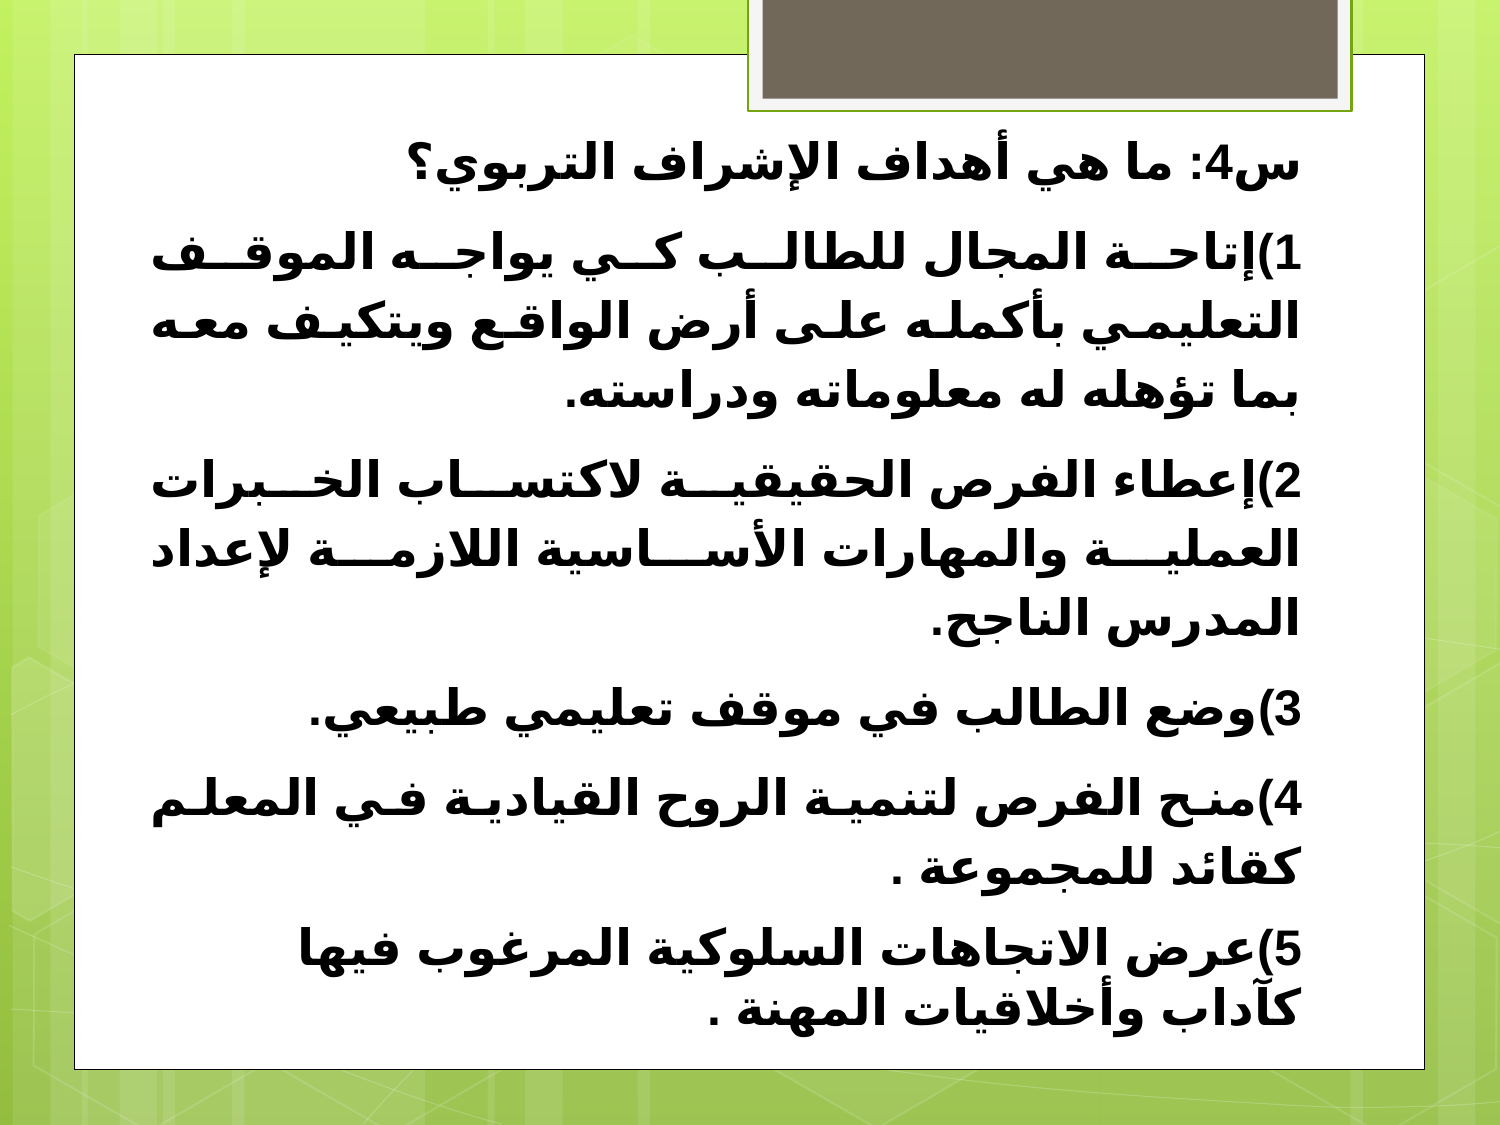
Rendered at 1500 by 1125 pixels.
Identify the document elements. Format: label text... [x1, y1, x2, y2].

text_box س4: ما هي أهداف الإشراف التربوي؟ 1)إتاحة المجال للطالب كي يواجه الموقف التعليمي بأكمله على أرض الواقع ويتكيف معه بما تؤهله له معلوماته ودراسته. 2)إعطاء الفرص الحقيقية لاكتساب الخبرات العملية والمهارات الأساسية اللازمة لإعداد المدرس الناجح. 3)وضع الطالب في موقف تعليمي طبيعي. 4)منح الفرص لتنمية الروح القيادية في المعلم كقائد للمجموعة . 5)عرض الاتجاهات السلوكية المرغوب فيها كآداب وأخلاقيات المهنة . [135, 113, 1317, 1043]
